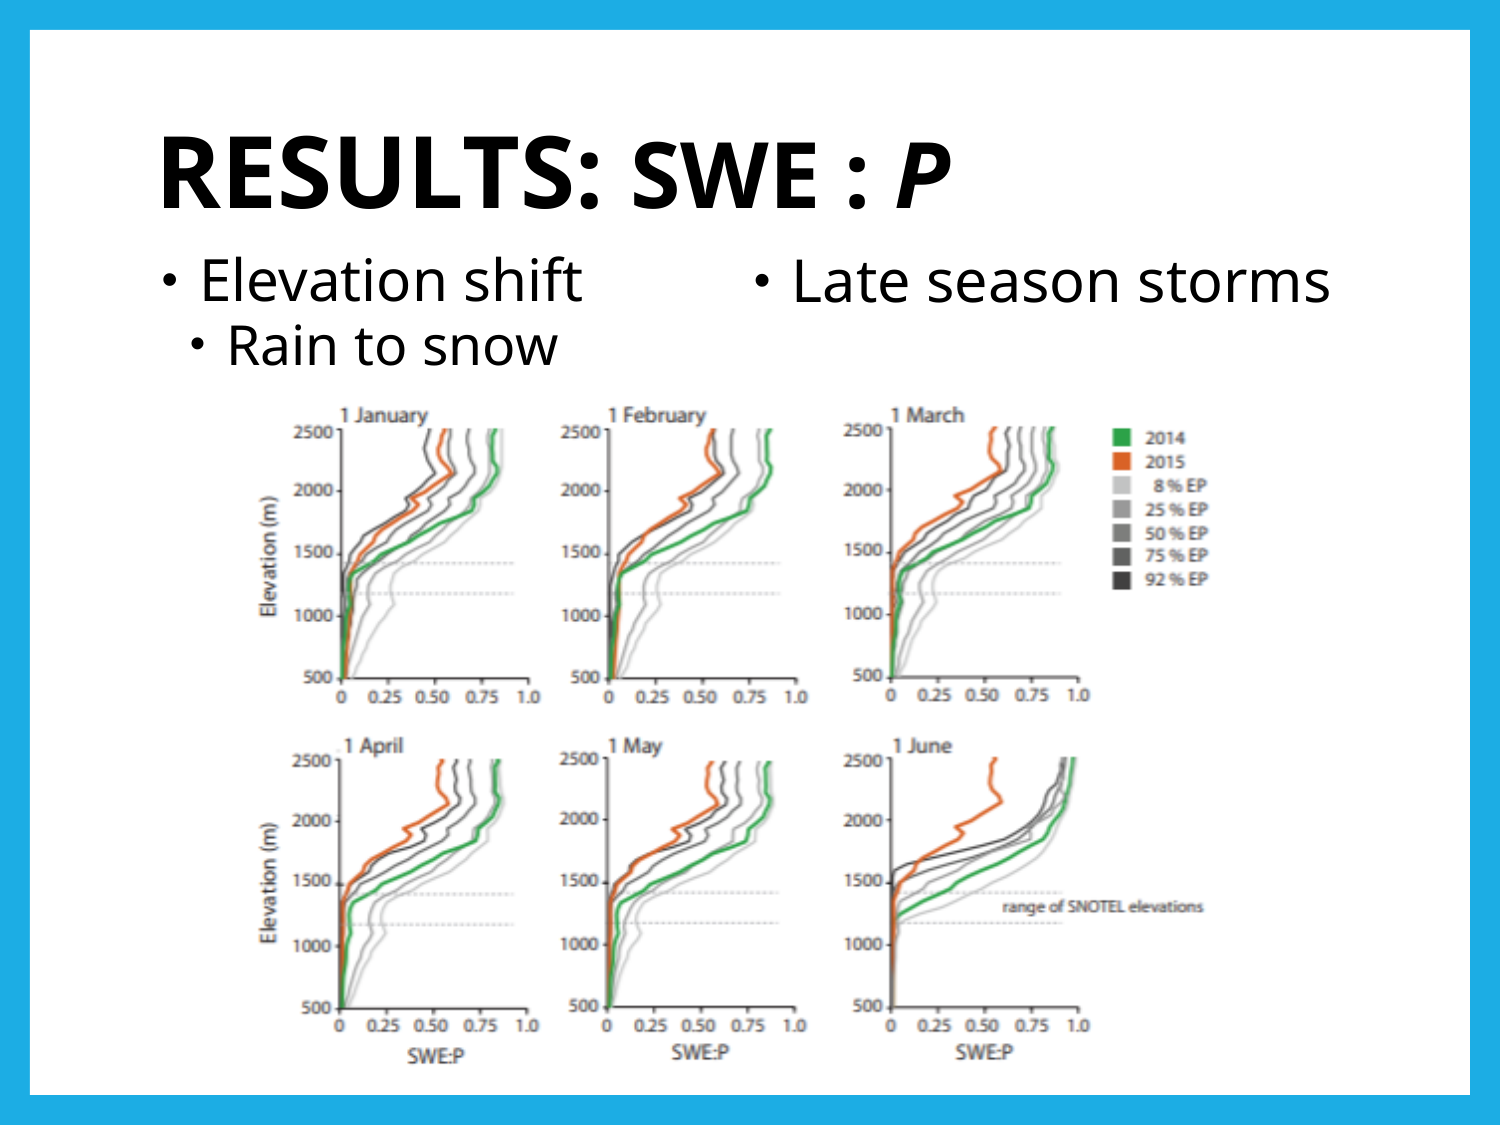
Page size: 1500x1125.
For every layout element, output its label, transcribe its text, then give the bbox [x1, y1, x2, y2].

title RESULTS: SWE : P [140, 65, 1356, 243]
list Elevation shift Rain to snow Late season storms [140, 243, 1356, 432]
picture [224, 387, 1247, 1089]
